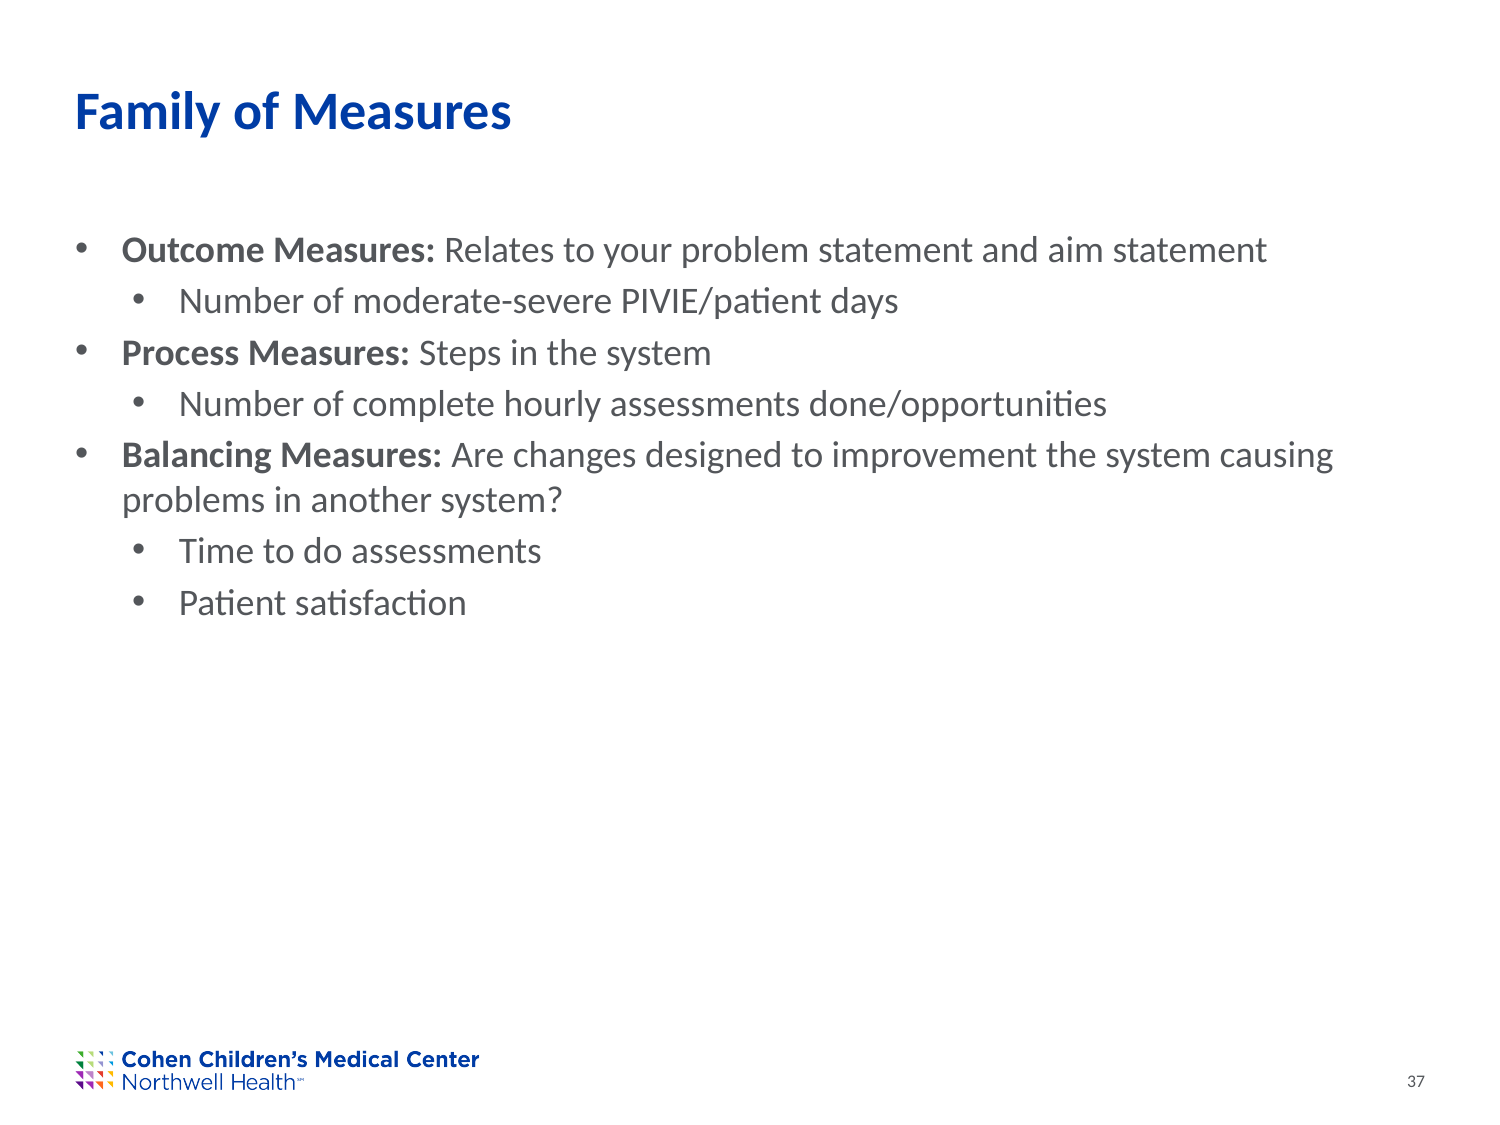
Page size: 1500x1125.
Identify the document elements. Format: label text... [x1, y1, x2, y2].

picture [56, 1032, 498, 1109]
slide_number 37 [1303, 1045, 1425, 1092]
title Family of Measures [75, 75, 1425, 206]
list Outcome Measures: Relates to your problem statement and aim statement Number of moderate-severe PIVIE/patient days Process Measures: Steps in the system Number of complete hourly assessments done/opportunities Balancing Measures: Are changes designed to improvement the system causing problems in another system? Time to do assessments Patient satisfaction [75, 224, 1425, 975]
